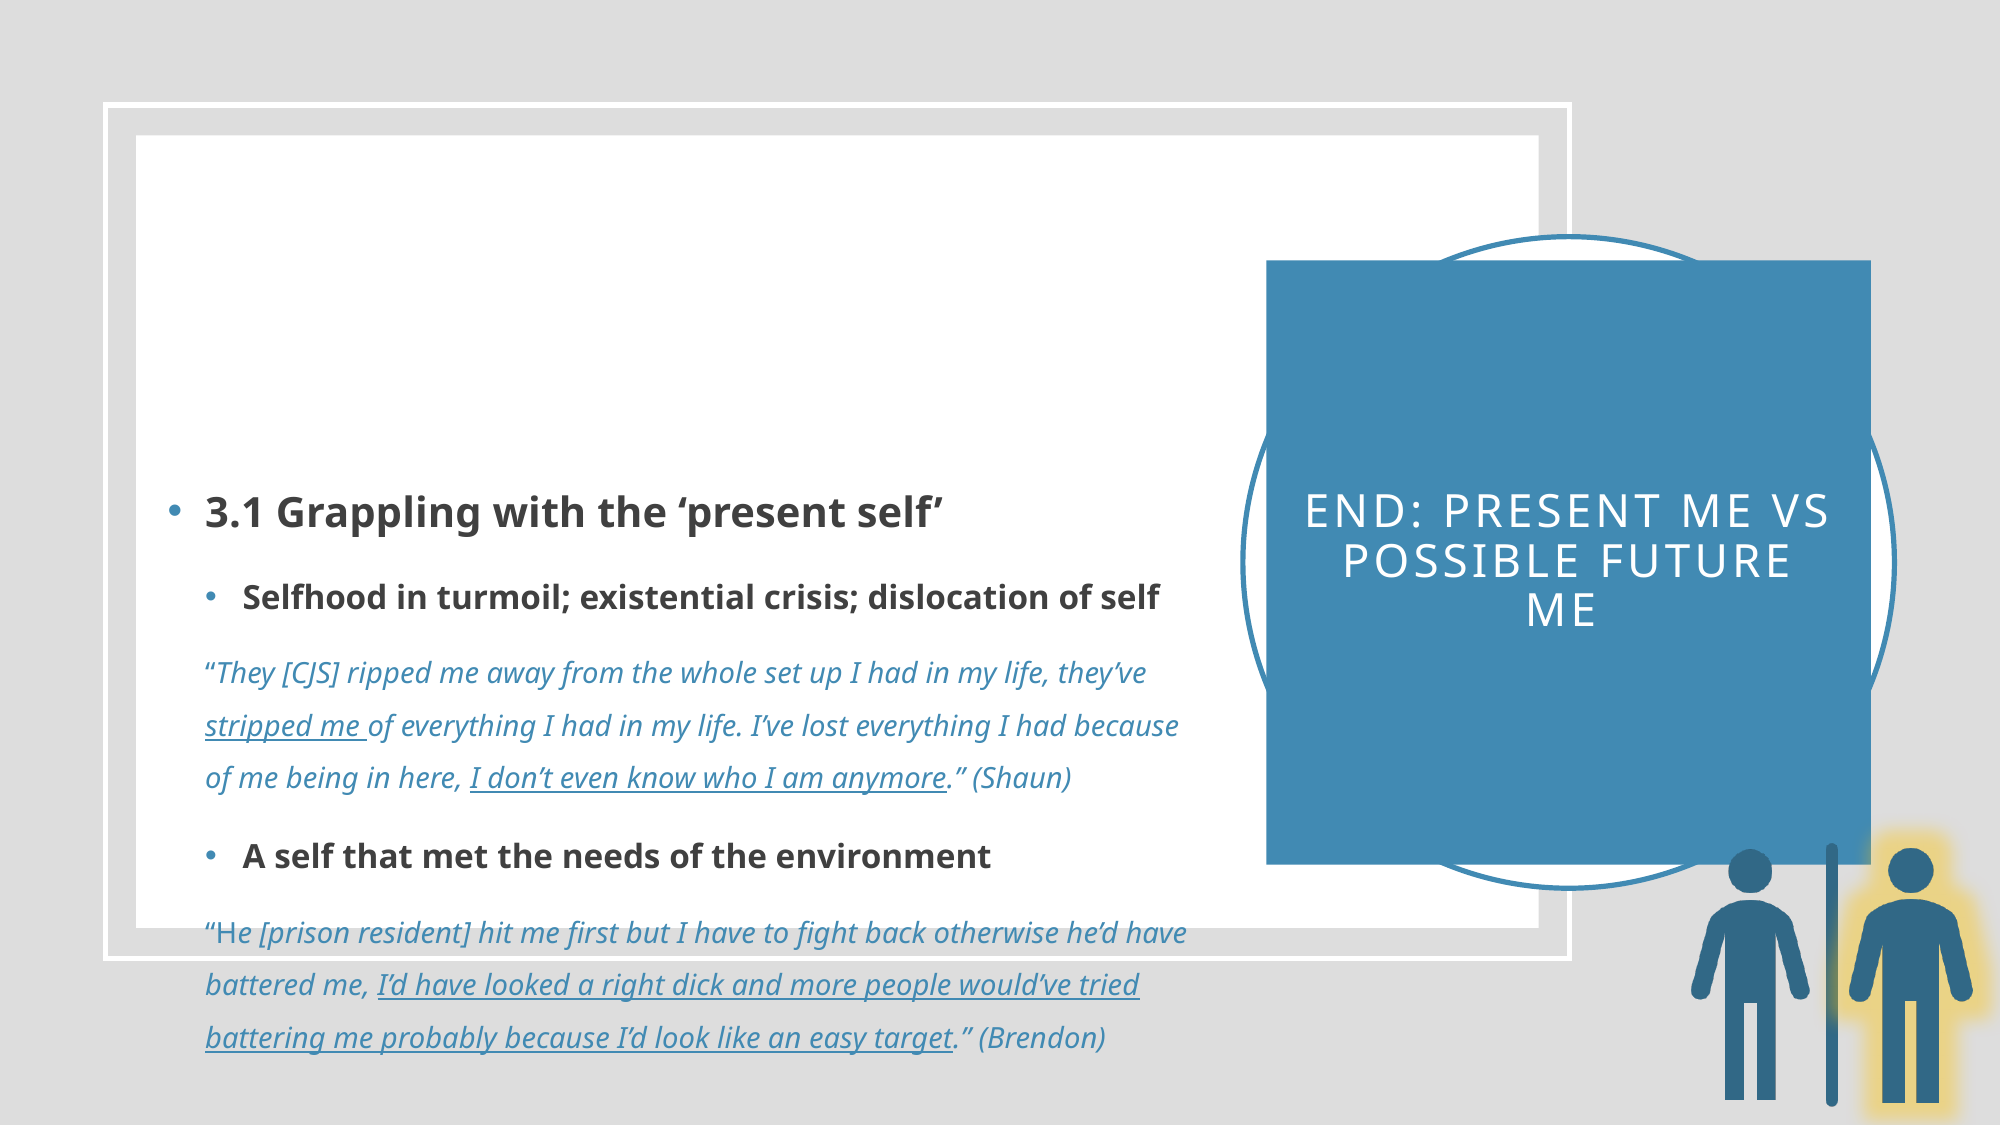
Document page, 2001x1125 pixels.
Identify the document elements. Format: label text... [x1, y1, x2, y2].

text_box [135, 134, 1540, 929]
text_box [1449, 235, 1688, 258]
text_box [1873, 443, 1896, 682]
title End: Present me vs possible future me [1264, 258, 1873, 867]
picture [1681, 824, 2000, 1125]
text_box [1241, 444, 1264, 681]
text_box [1450, 867, 1681, 890]
text_box [104, 104, 1570, 959]
list 3.1 Grappling with the ‘present self’ Selfhood in turmoil; existential crisis; dislocation of self “They [CJS] ripped me away from the whole set up I had in my life, they’ve stripped me of everything I had in my life. I’ve lost everything I had because of me being in here, I don’t even know who I am anymore.” (Shaun) A self that met the needs of the environment “He [prison resident] hit me first but I have to fight back otherwise he’d have battered me, I’d have looked a right dick and more people would’ve tried battering me probably because I’d look like an easy target.” (Brendon) [152, 452, 1206, 1095]
